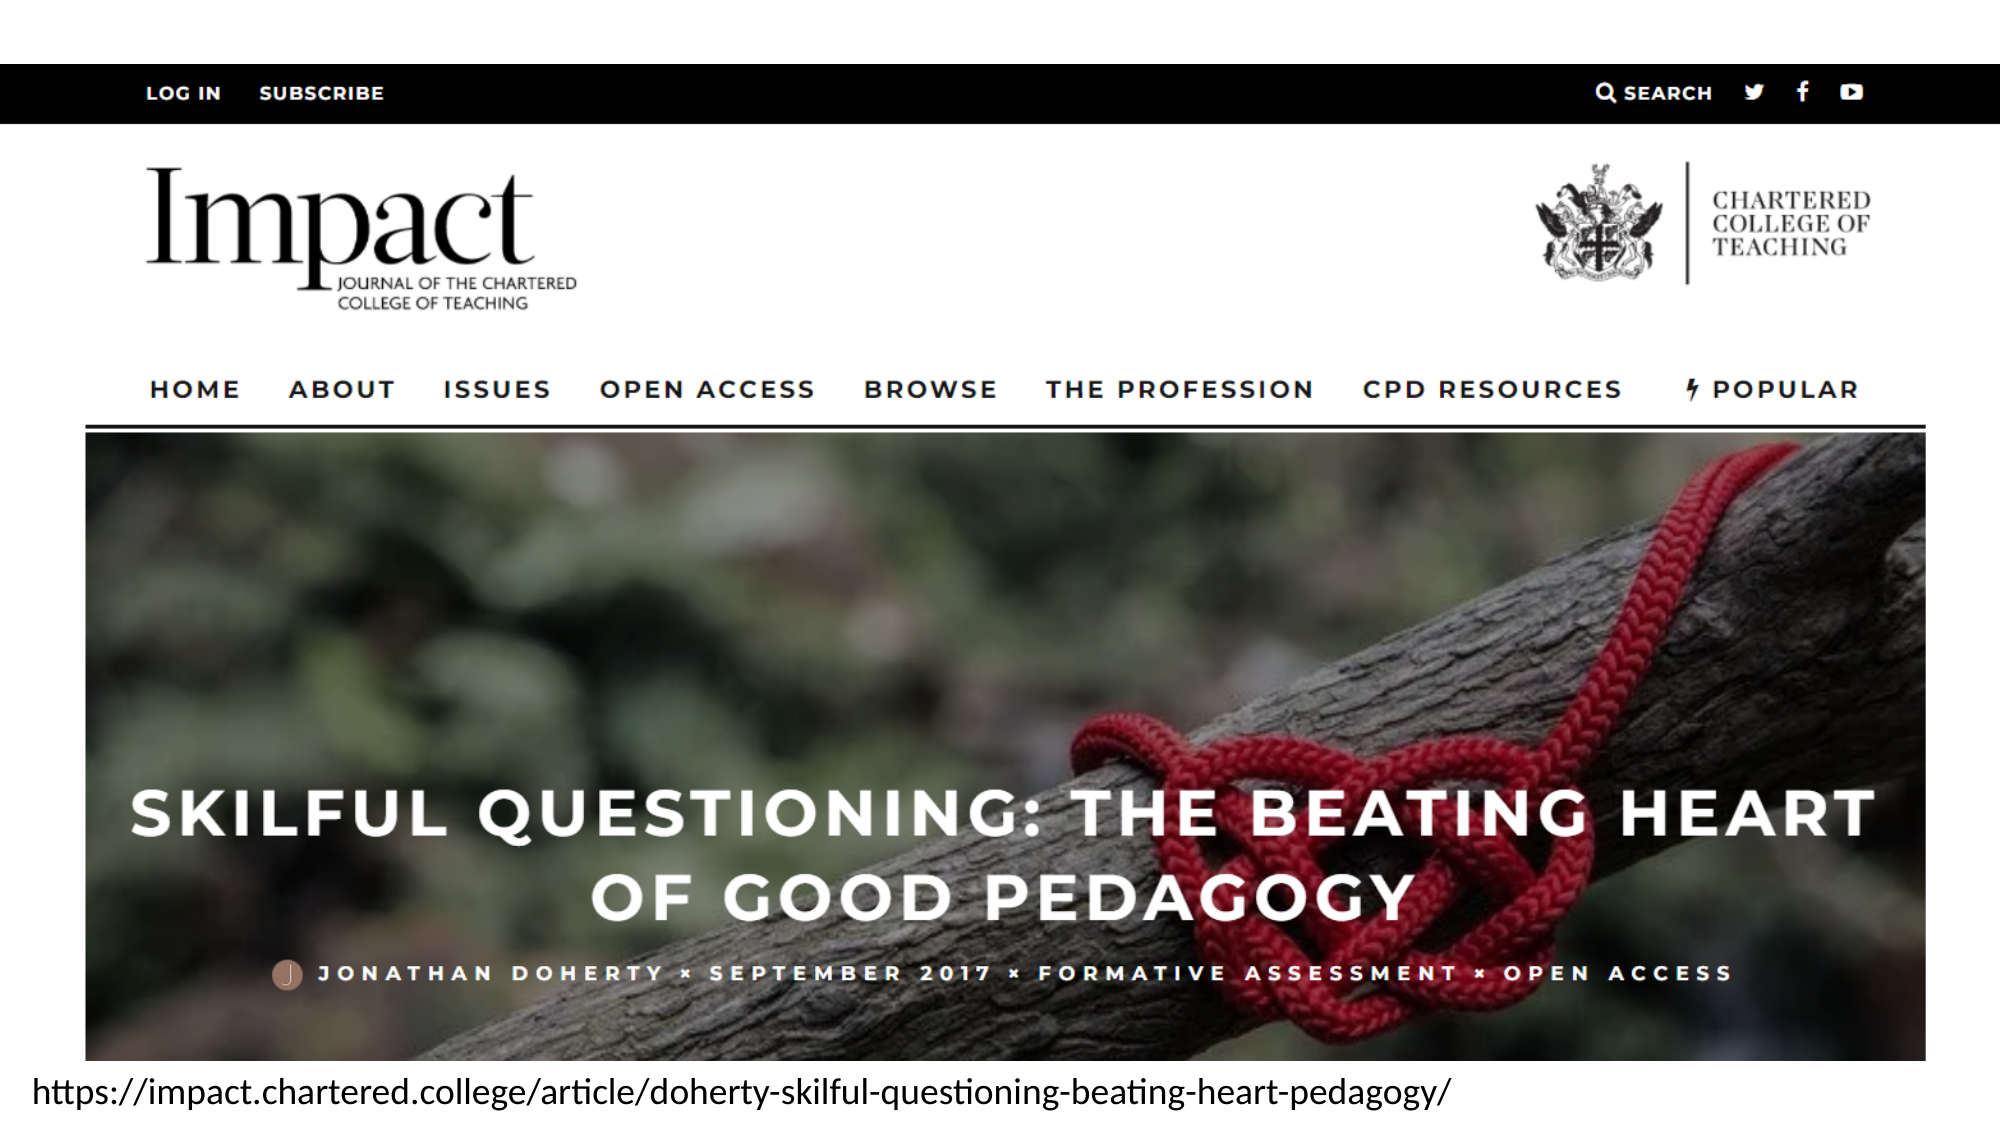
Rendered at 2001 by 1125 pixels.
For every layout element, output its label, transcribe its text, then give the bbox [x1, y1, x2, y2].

picture [0, 64, 2000, 1061]
text_box https://impact.chartered.college/article/doherty-skilful-questioning-beating-heart-pedagogy/ [17, 1061, 2000, 1120]
